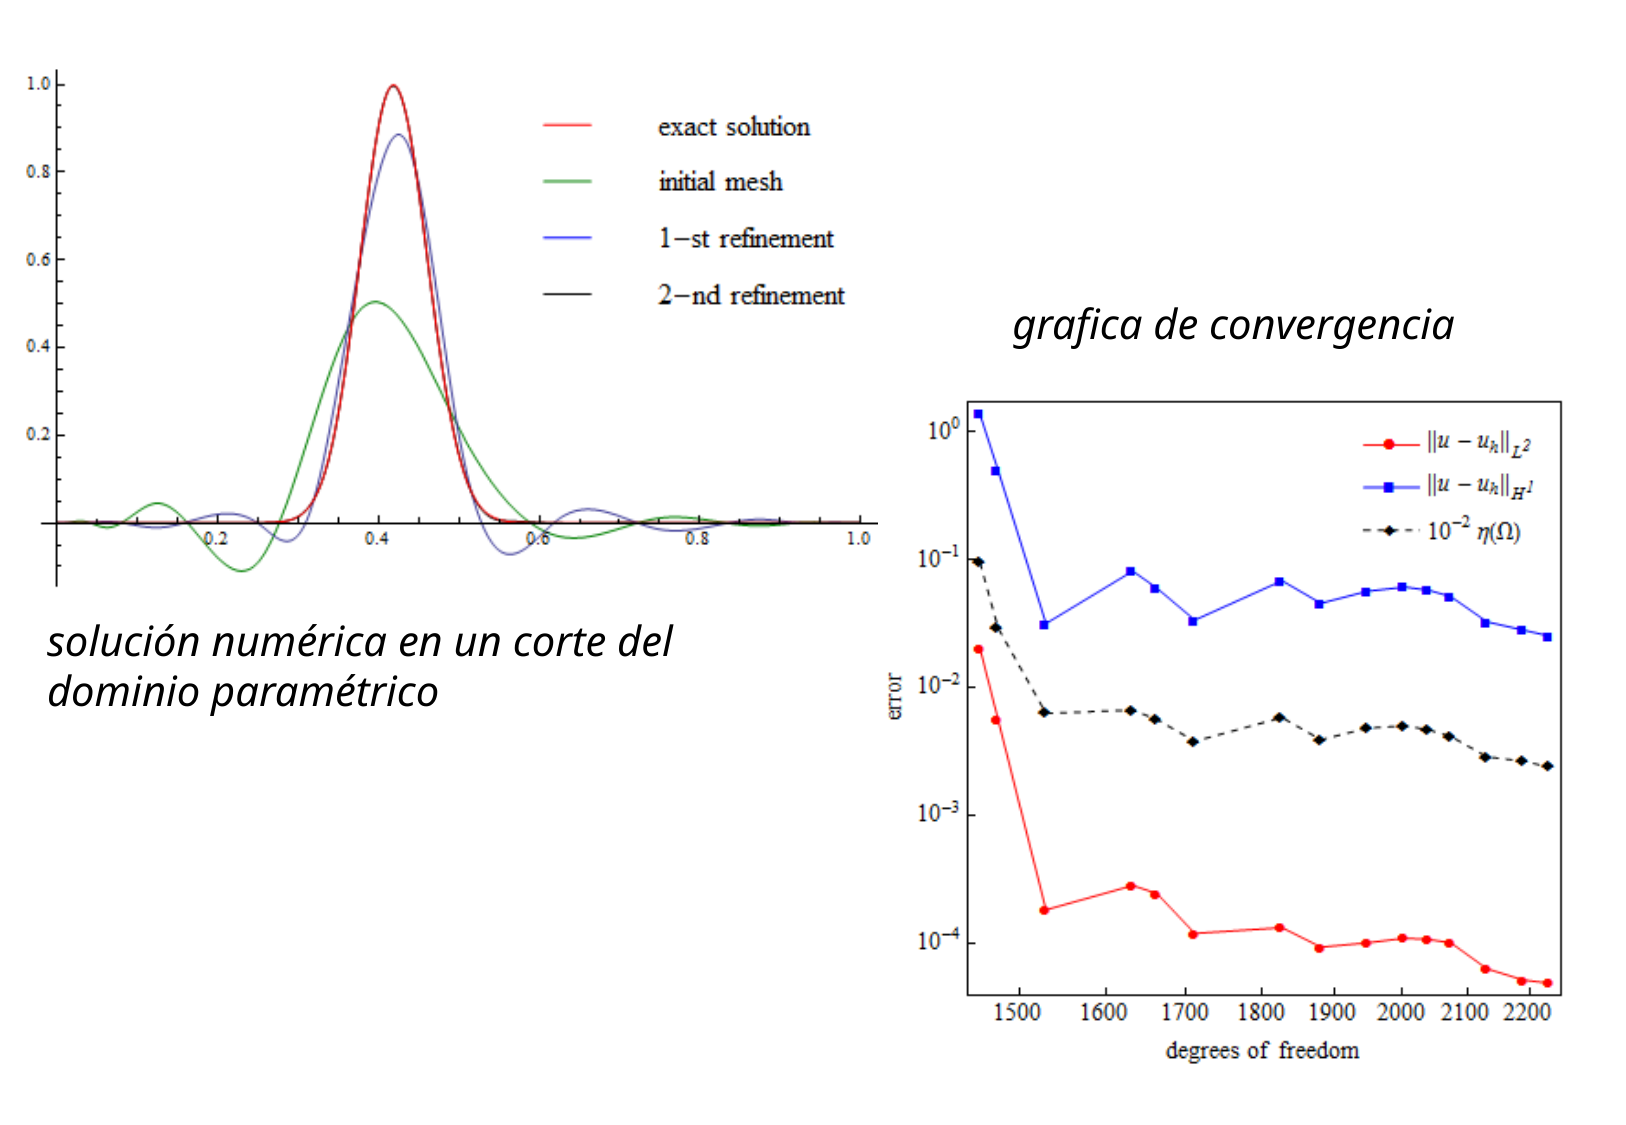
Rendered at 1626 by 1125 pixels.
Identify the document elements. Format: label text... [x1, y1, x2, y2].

text_box grafica de convergencia [997, 290, 1515, 355]
picture [24, 68, 1564, 1077]
text_box solución numérica en un corte del dominio paramétrico [32, 607, 845, 723]
